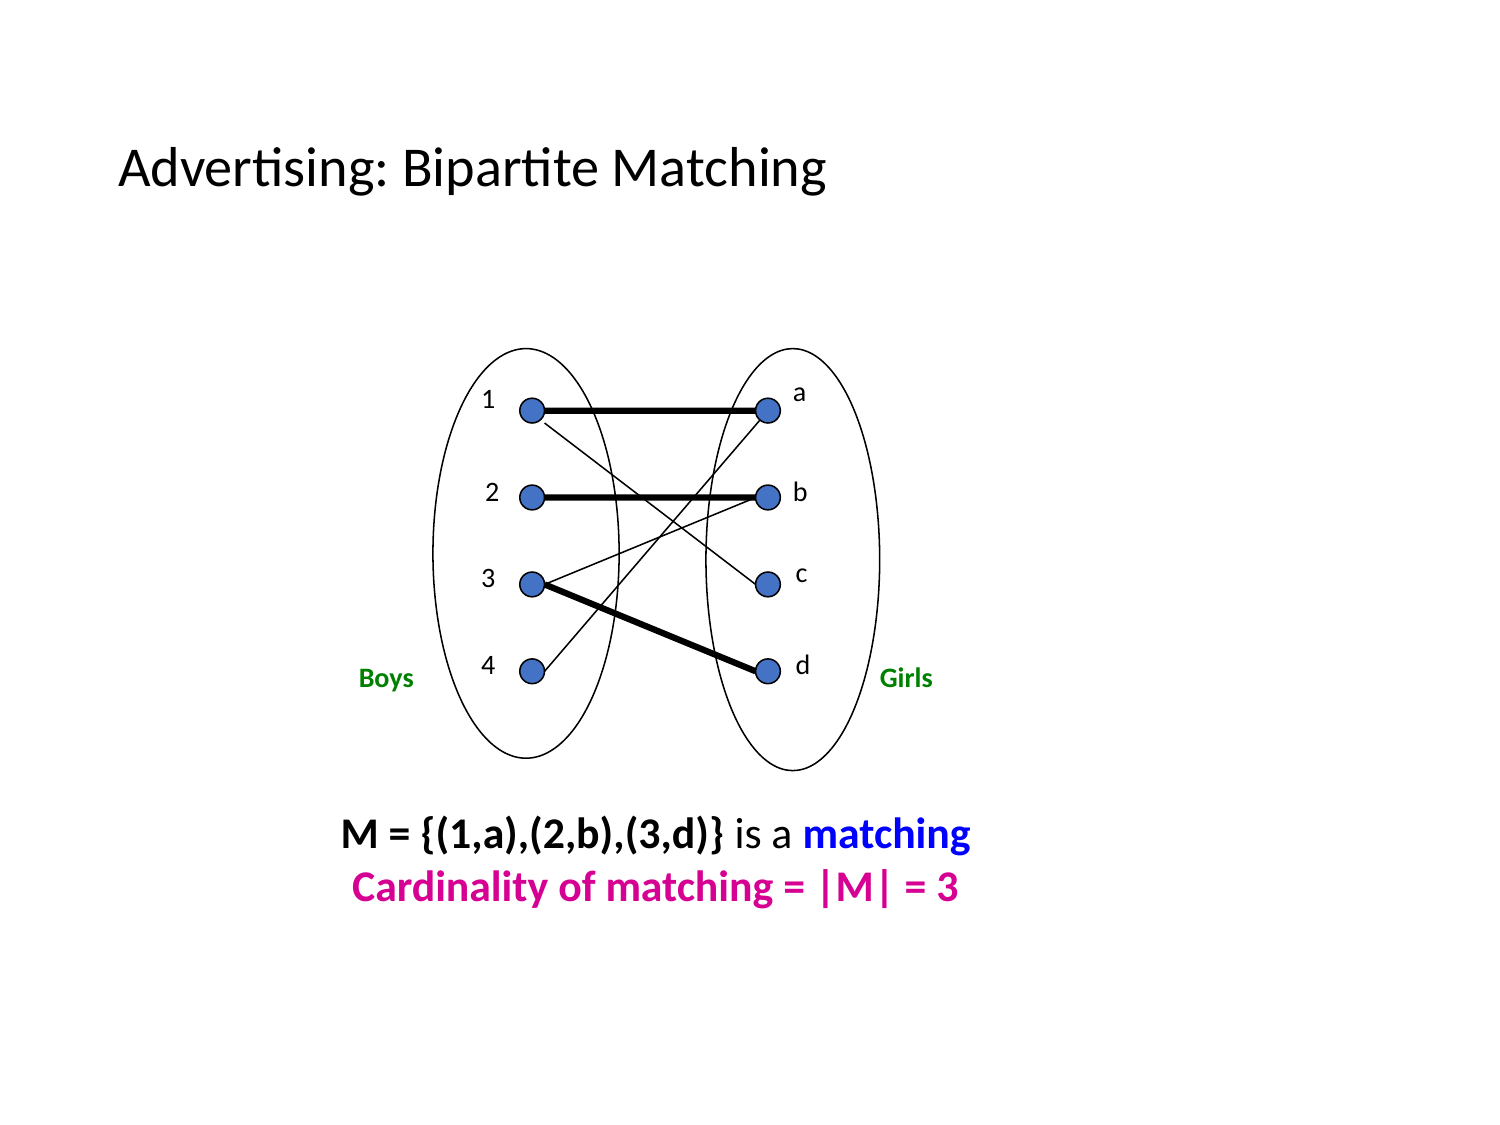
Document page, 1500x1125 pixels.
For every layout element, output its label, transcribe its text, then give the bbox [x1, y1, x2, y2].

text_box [343, 348, 949, 771]
title Advertising: Bipartite Matching [103, 59, 1397, 278]
text_box M = {(1,a),(2,b),(3,d)} is a matching Cardinality of matching = |M| = 3 [325, 797, 986, 918]
